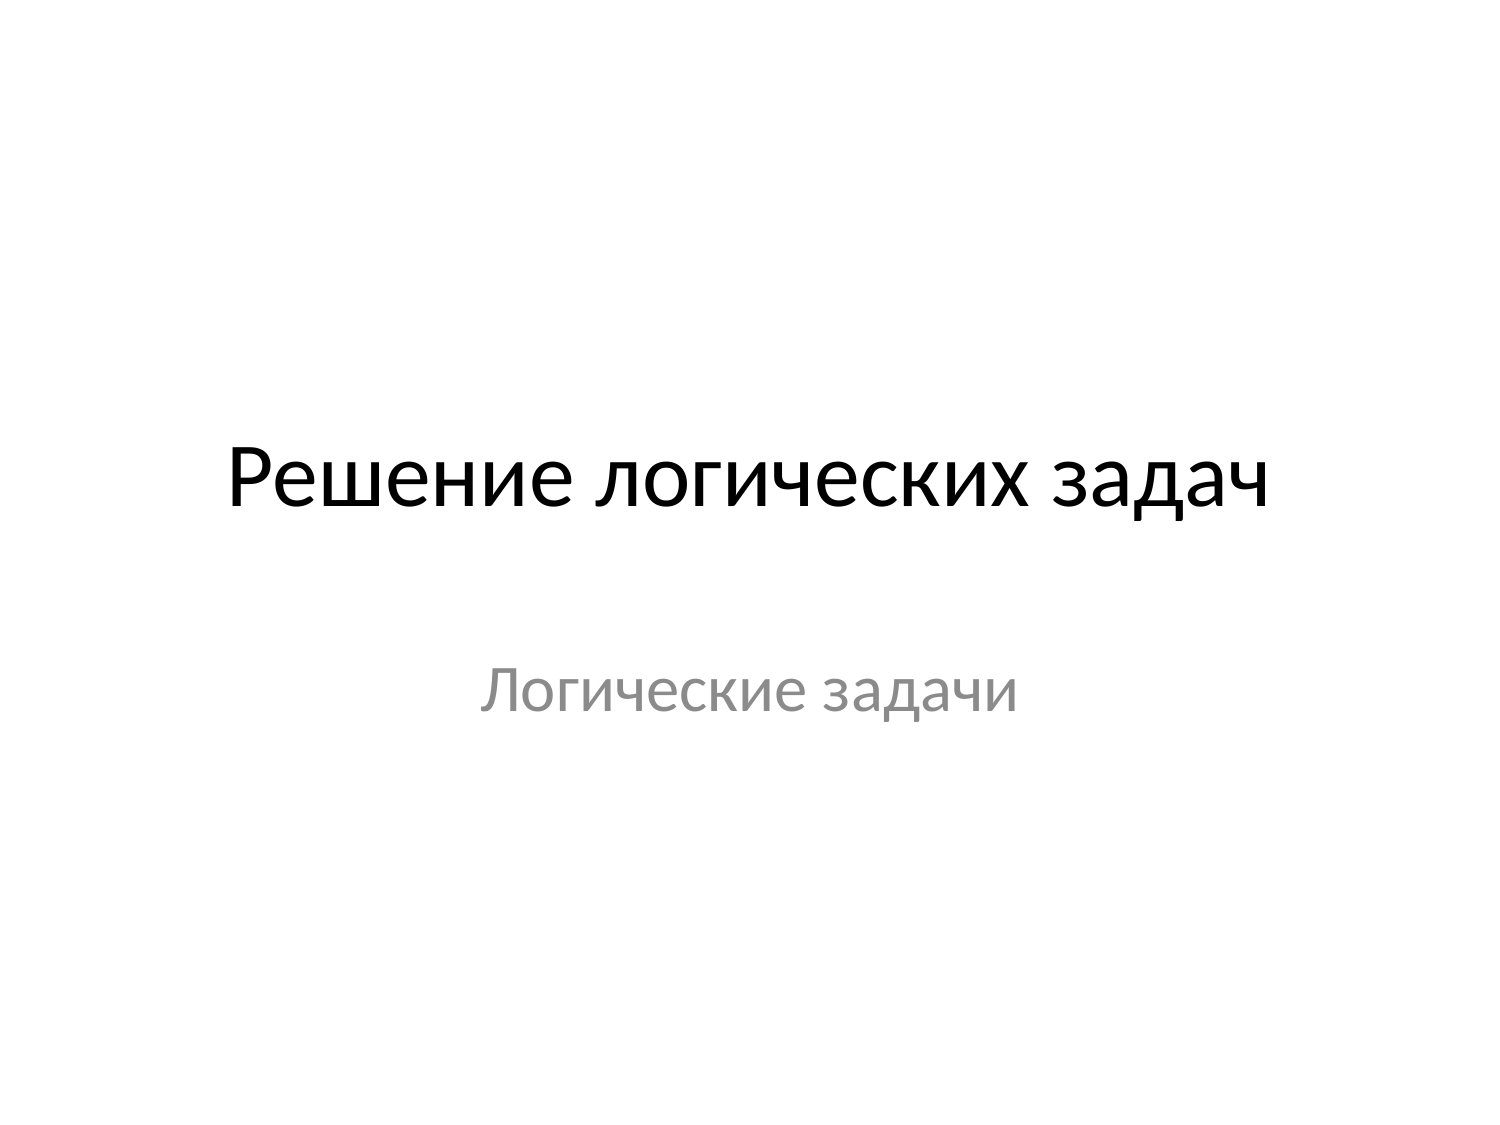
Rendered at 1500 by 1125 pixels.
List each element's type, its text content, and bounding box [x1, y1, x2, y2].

subtitle Логические задачи [225, 637, 1275, 925]
title Решение логических задач [112, 349, 1388, 591]
